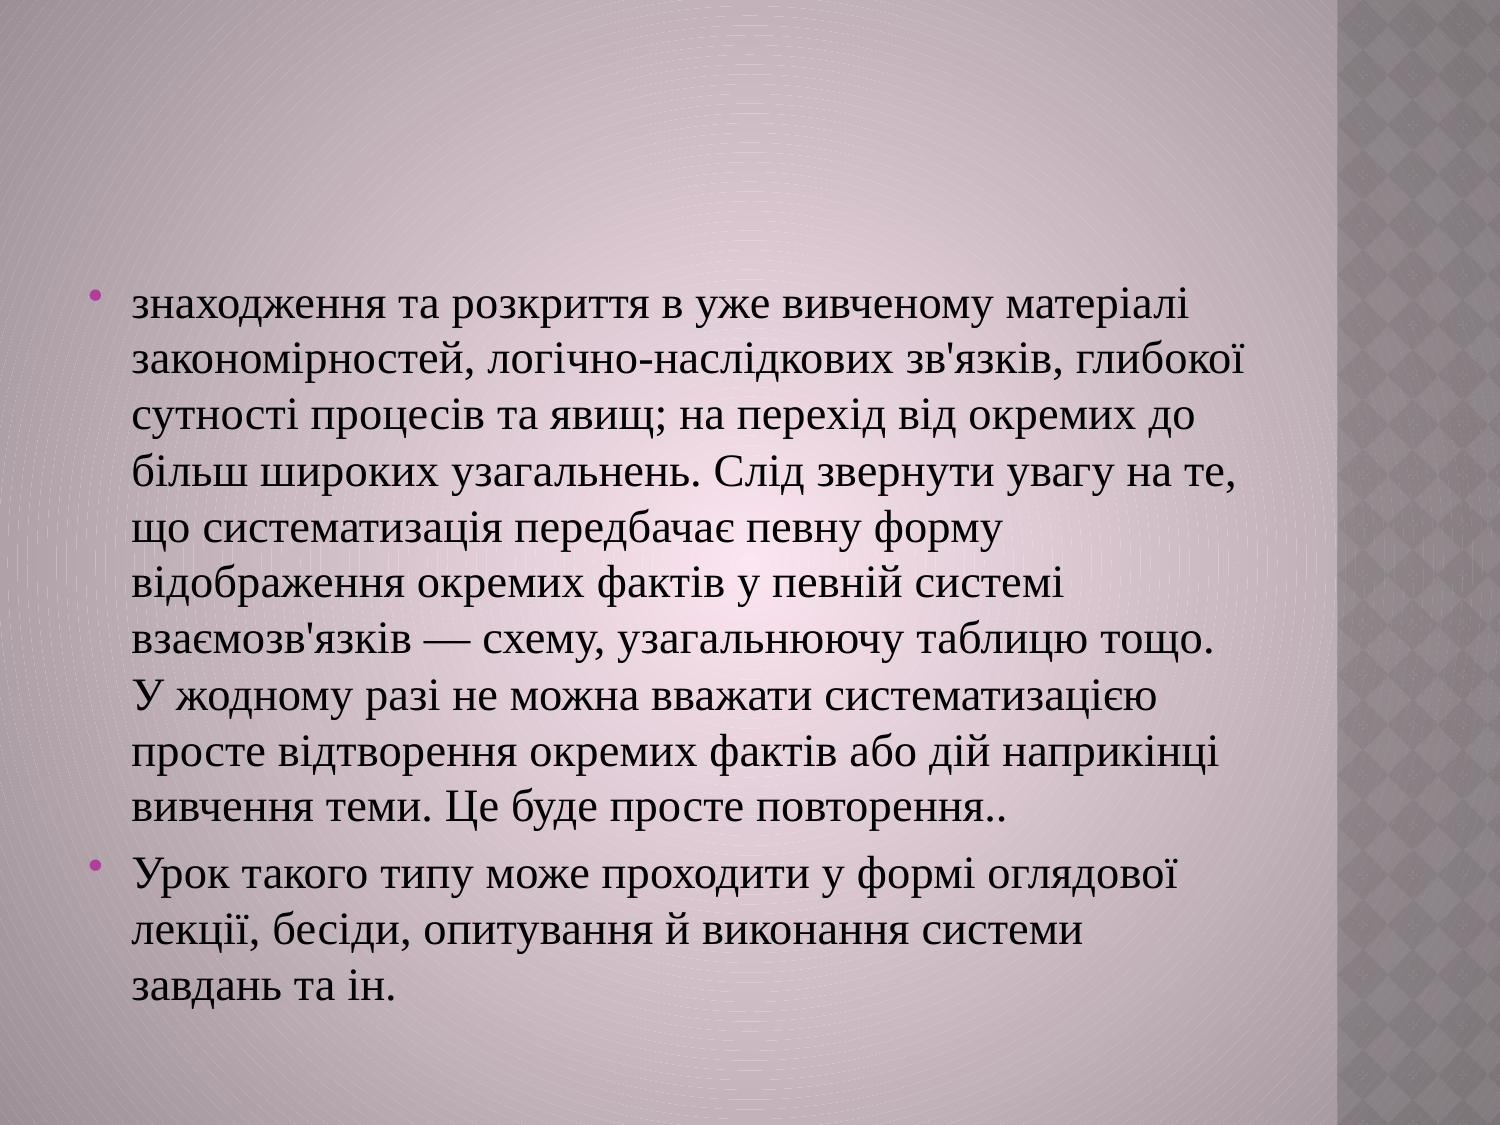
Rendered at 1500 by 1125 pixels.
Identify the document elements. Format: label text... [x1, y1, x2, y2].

list знаходження та розкриття в уже вивченому матеріалі закономірностей, логічно-наслідкових зв'язків, глибокої сутності процесів та явищ; на перехід від окремих до більш широких узагальнень. Слід звернути увагу на те, що систематизація передбачає певну форму відображення окремих фактів у певній системі взаємозв'язків — схему, узагальнюючу таблицю тощо. У жодному разі не можна вважати систематизацією просте відтворення окремих фактів або дій наприкінці вивчення теми. Це буде просте повторення.. Урок такого типу може проходити у формі оглядової лекції, бесіди, опитування й виконання системи завдань та ін. [75, 264, 1263, 1059]
